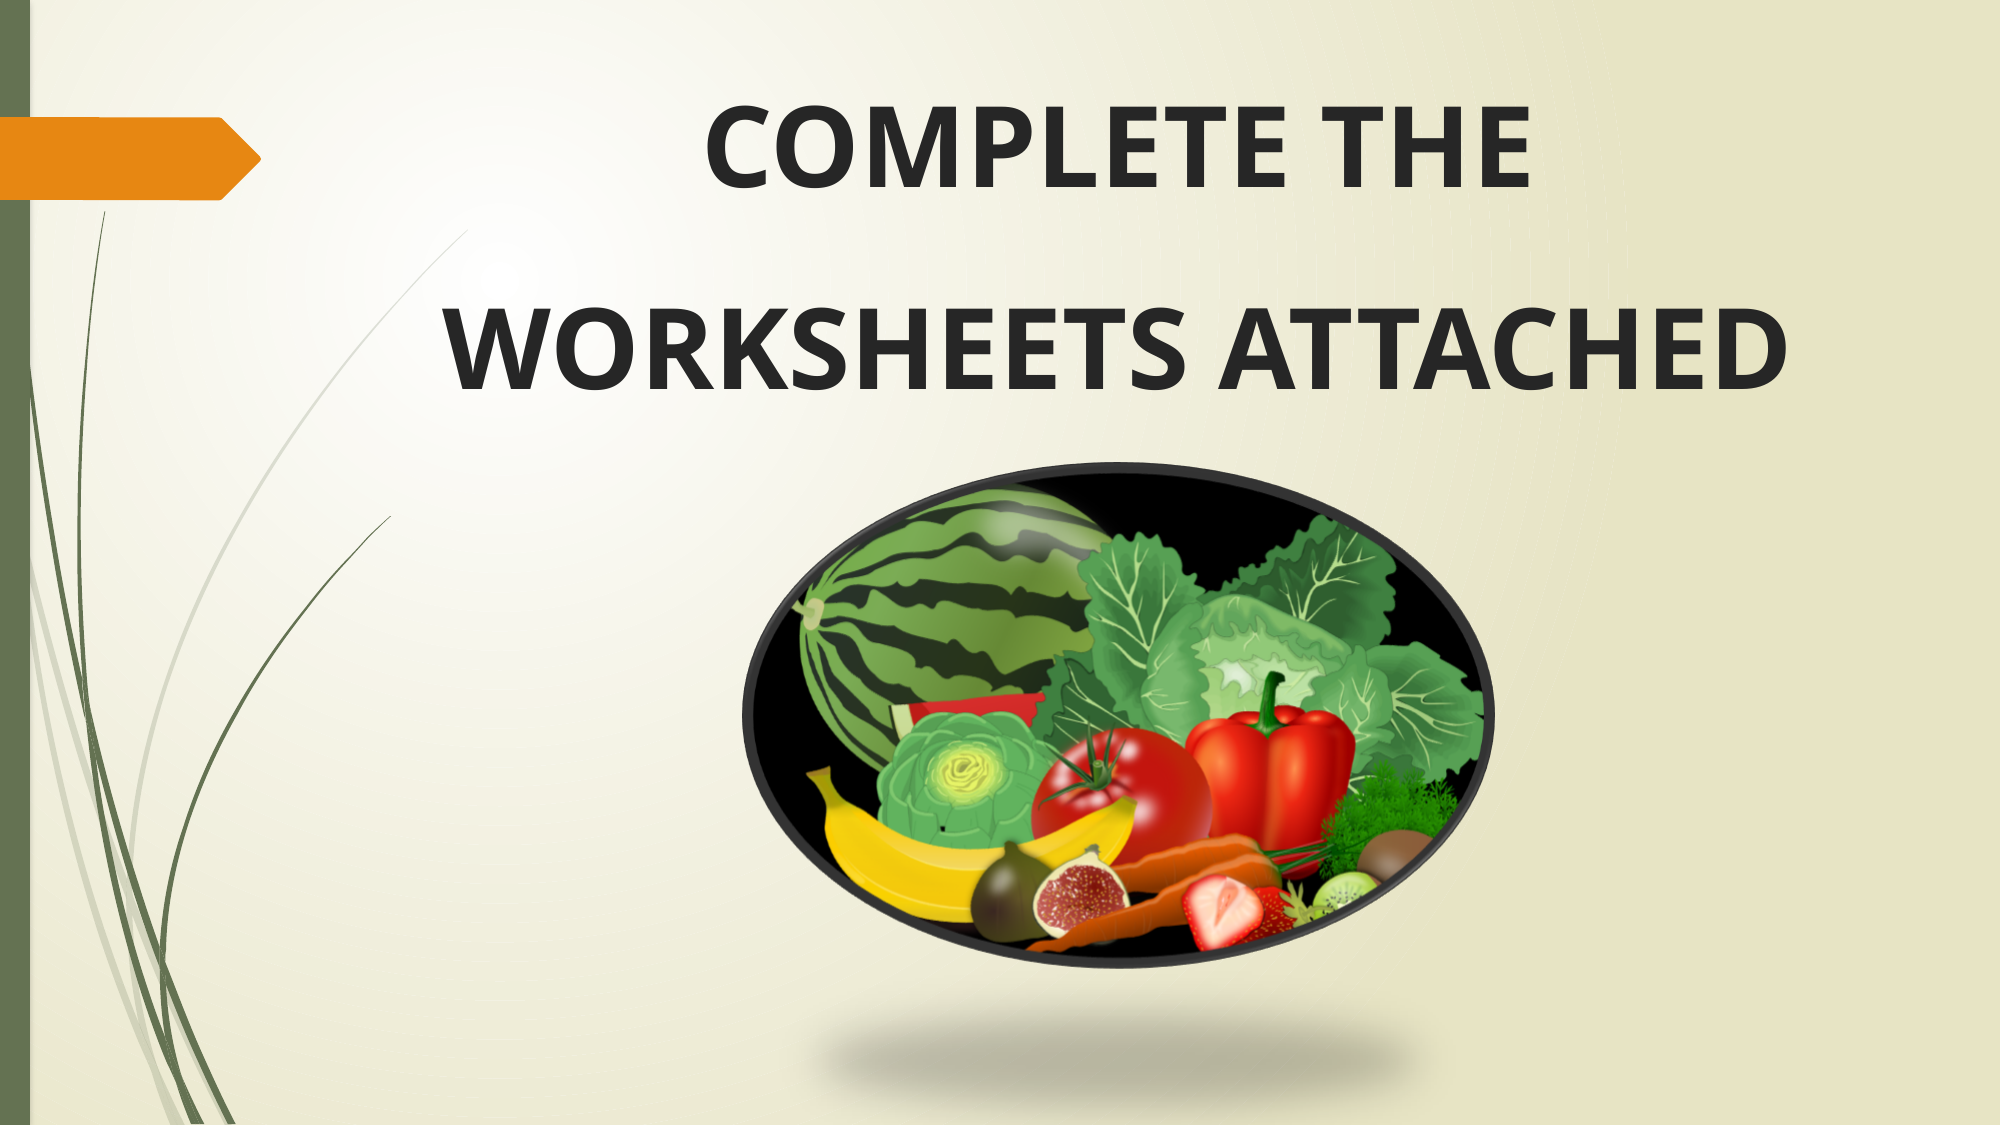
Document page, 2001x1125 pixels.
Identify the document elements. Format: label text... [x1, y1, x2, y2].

text_box COMPLETE THE WORKSHEETS ATTACHED [387, 0, 1850, 511]
picture [739, 460, 1497, 1125]
